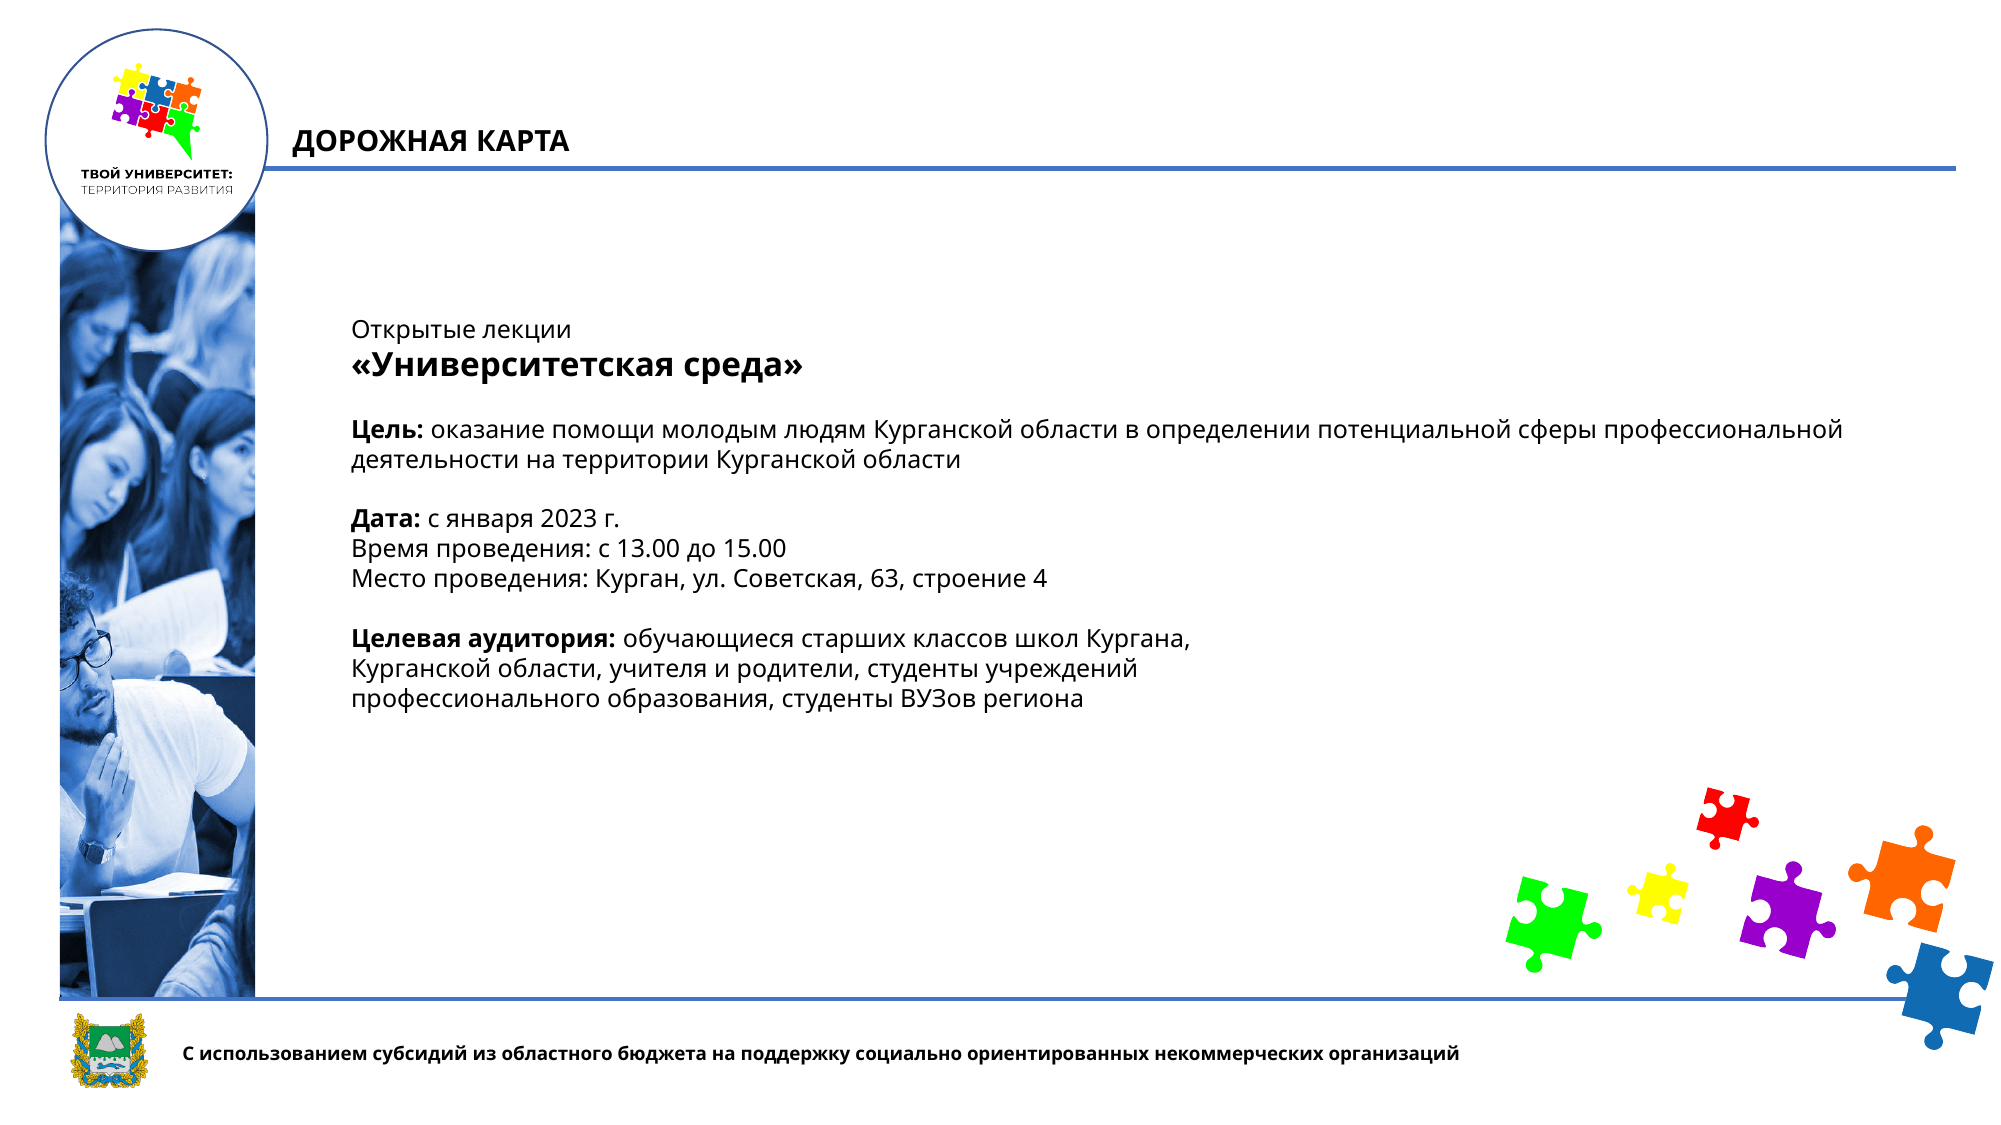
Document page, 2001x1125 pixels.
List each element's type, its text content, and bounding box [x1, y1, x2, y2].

text_box Дорожная карта [267, 114, 2000, 165]
text_box [44, 28, 267, 196]
picture [59, 63, 256, 999]
picture [1739, 861, 1836, 959]
text_box Открытые лекции «Университетская среда» Цель: оказание помощи молодым людям Курганской области в определении потенциальной сферы профессиональной деятельности на территории Курганской области Дата: с января 2023 г. Время проведения: с 13.00 до 15.00 Место проведения: Курган, ул. Советская, 63, строение 4 Целевая аудитория: обучающиеся старших классов школ Кургана, Курганской области, учителя и родители, студенты учреждений профессионального образования, студенты ВУЗов региона [336, 306, 1923, 782]
picture [1886, 942, 1994, 1050]
picture [1848, 825, 1956, 933]
picture [1505, 876, 1602, 973]
picture [1627, 863, 1689, 925]
picture [70, 1013, 148, 1088]
text_box С использованием субсидий из областного бюджета на поддержку социально ориентированных некоммерческих организаций [157, 1034, 1689, 1072]
picture [1696, 787, 1759, 851]
